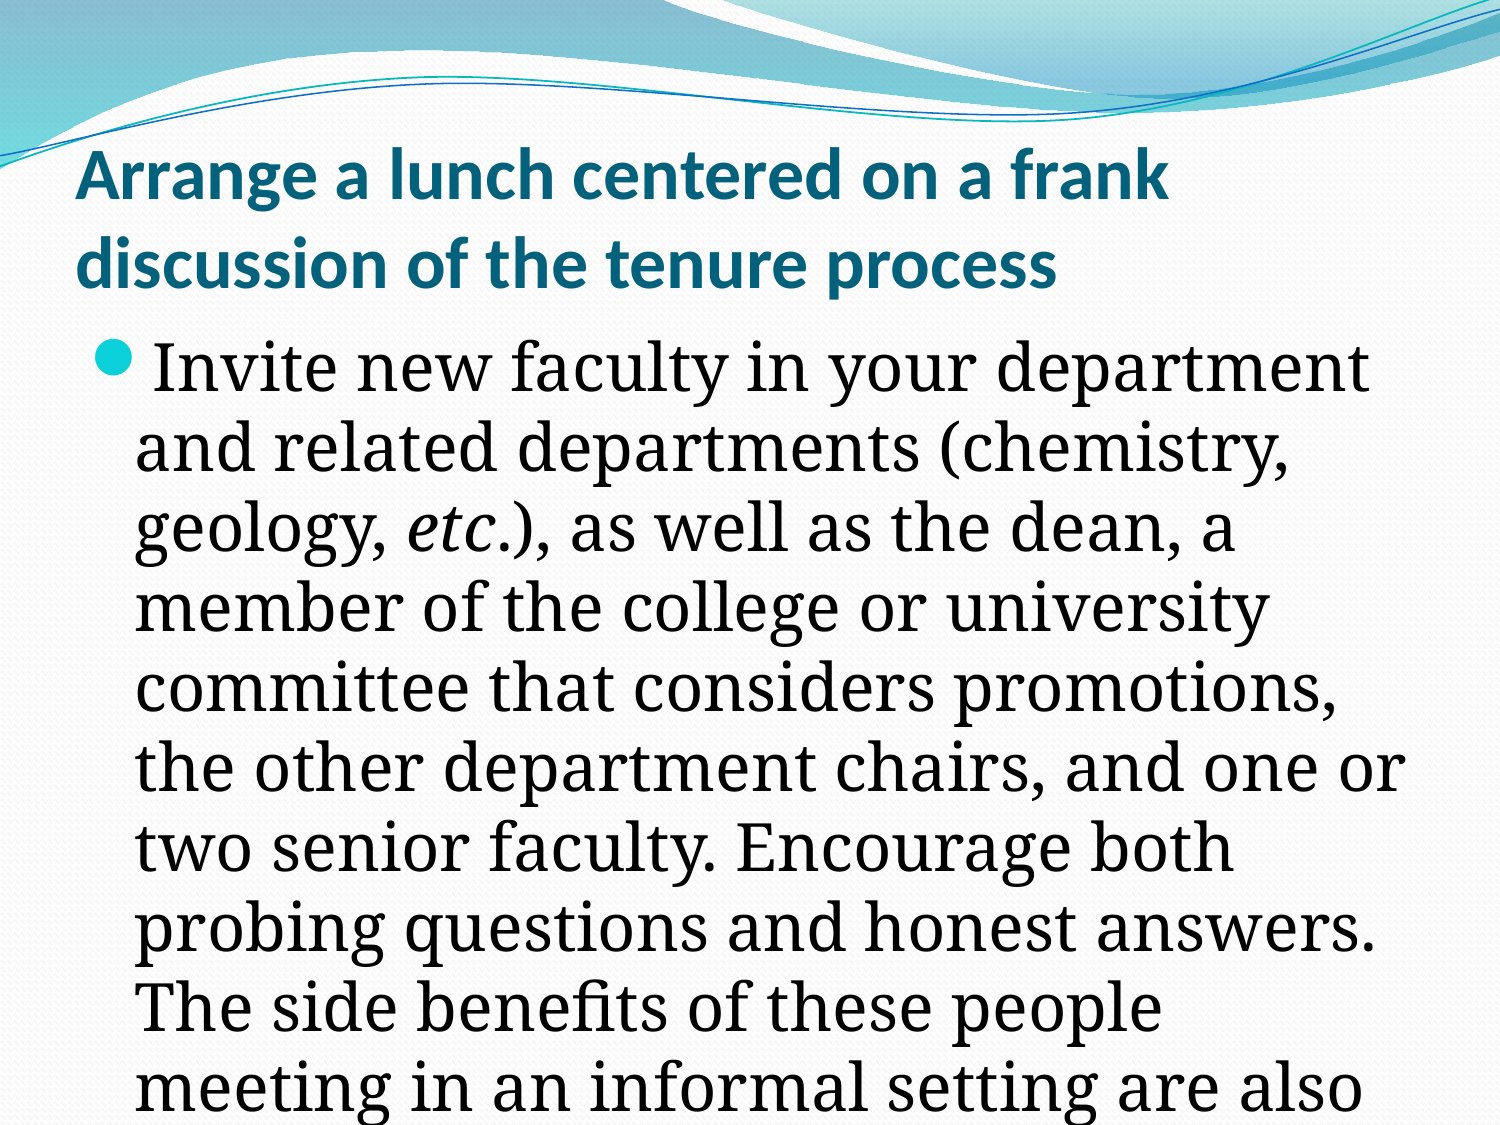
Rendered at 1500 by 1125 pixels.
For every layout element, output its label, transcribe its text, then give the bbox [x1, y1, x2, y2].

list Invite new faculty in your department and related departments (chemistry, geology, etc.), as well as the dean, a member of the college or university committee that considers promotions, the other department chairs, and one or two senior faculty. Encourage both probing questions and honest answers. The side benefits of these people meeting in an informal setting are also considerable. [75, 317, 1425, 1038]
title Arrange a lunch centered on a frank discussion of the tenure process [75, 115, 1425, 303]
